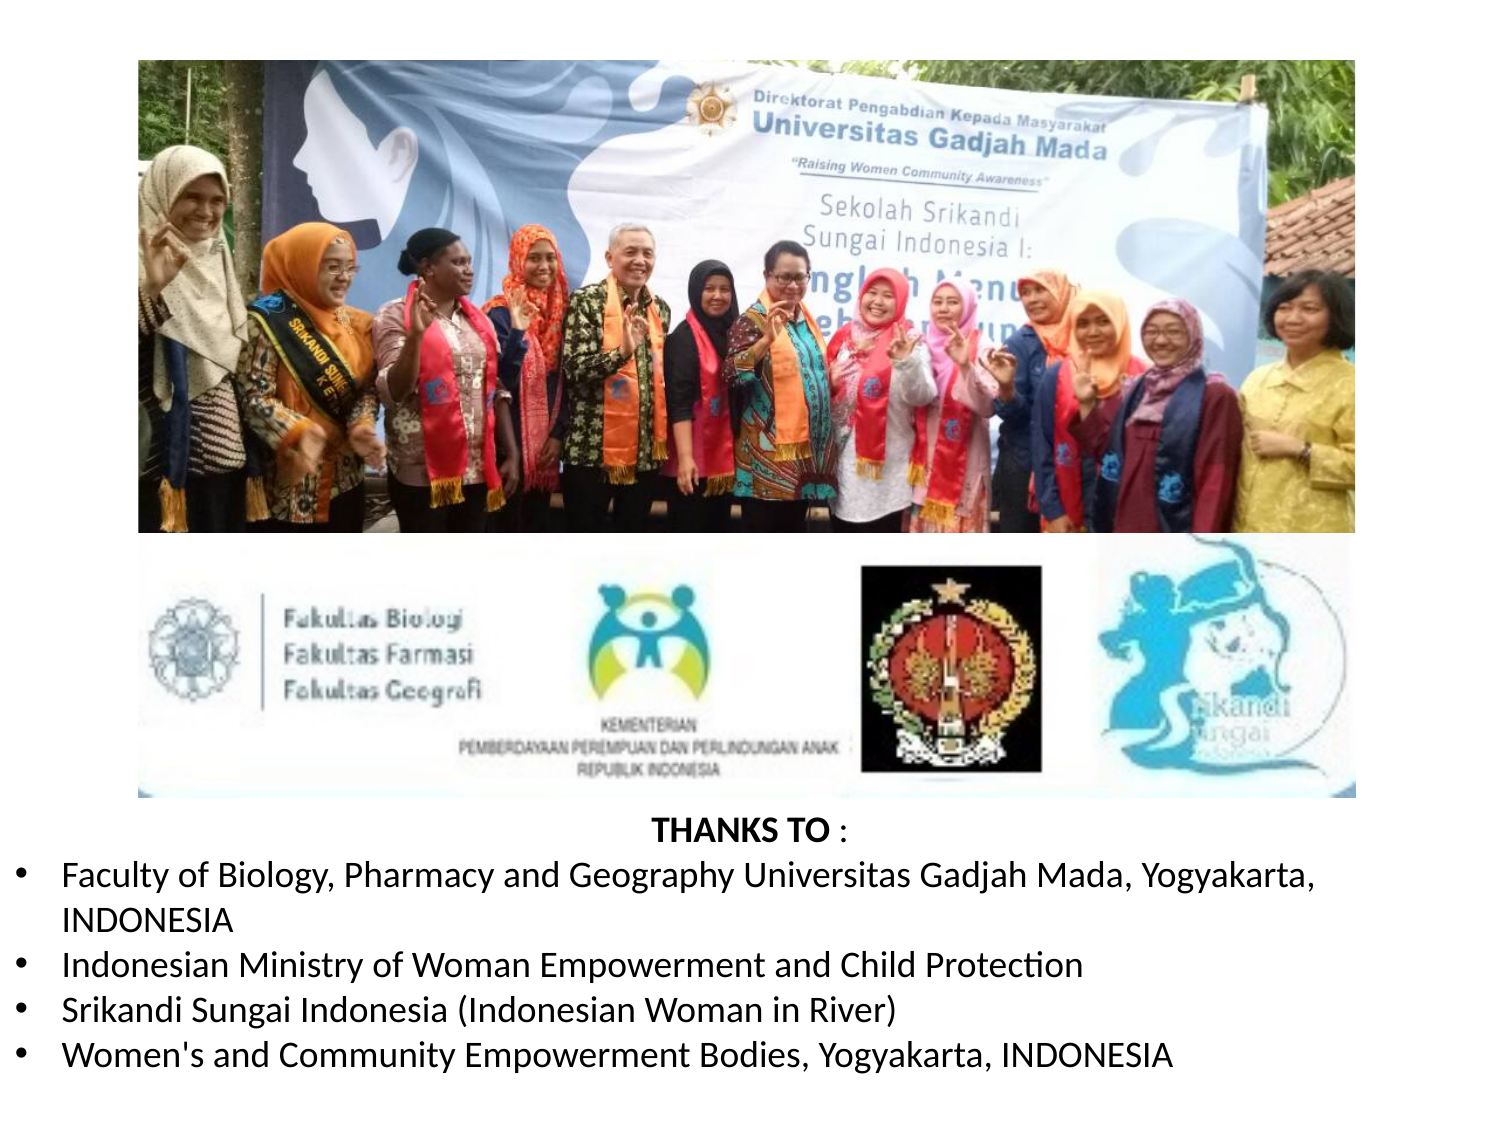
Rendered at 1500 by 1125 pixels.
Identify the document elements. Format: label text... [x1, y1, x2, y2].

text_box THANKS TO : Faculty of Biology, Pharmacy and Geography Universitas Gadjah Mada, Yogyakarta, INDONESIA Indonesian Ministry of Woman Empowerment and Child Protection Srikandi Sungai Indonesia (Indonesian Woman in River) Women's and Community Empowerment Bodies, Yogyakarta, INDONESIA [0, 797, 1500, 1125]
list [138, 533, 1356, 798]
picture [138, 60, 1356, 533]
